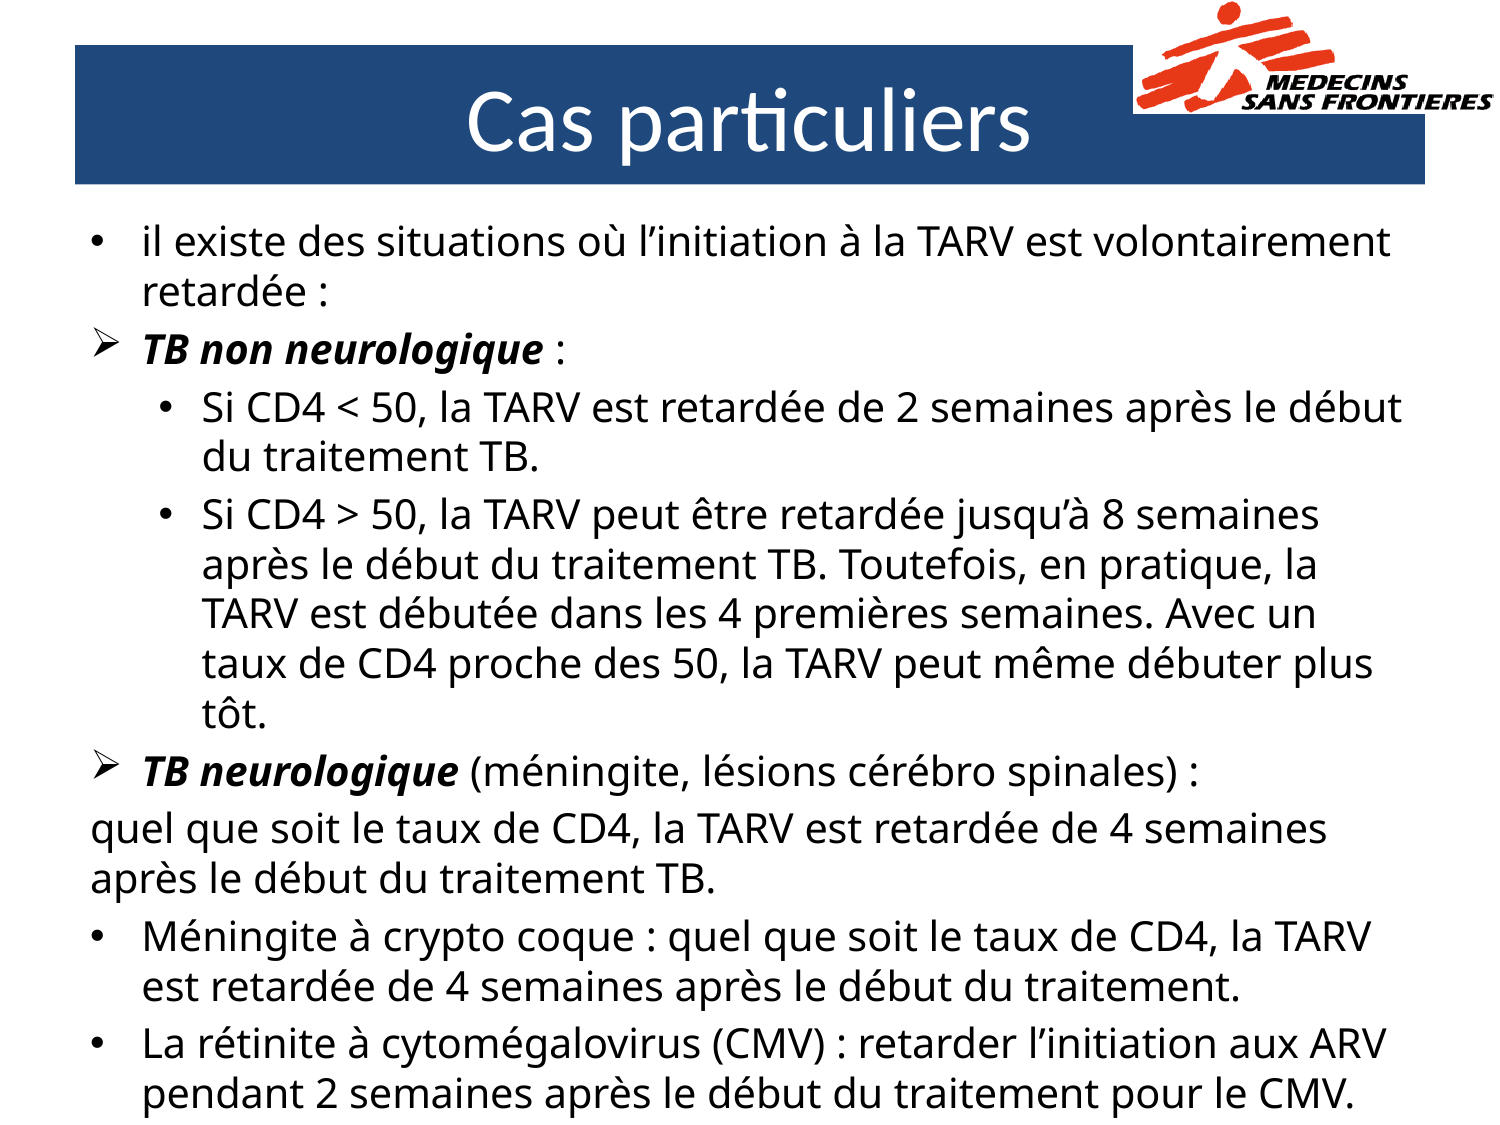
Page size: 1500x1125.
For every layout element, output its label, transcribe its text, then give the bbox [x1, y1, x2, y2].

picture [1133, 0, 1500, 114]
text_box [57, 308, 1430, 383]
list il existe des situations où l’initiation à la TARV est volontairement retardée : TB non neurologique : Si CD4 < 50, la TARV est retardée de 2 semaines après le début du traitement TB. Si CD4 > 50, la TARV peut être retardée jusqu’à 8 semaines après le début du traitement TB. Toutefois, en pratique, la TARV est débutée dans les 4 premières semaines. Avec un taux de CD4 proche des 50, la TARV peut même débuter plus tôt. TB neurologique (méningite, lésions cérébro spinales) : quel que soit le taux de CD4, la TARV est retardée de 4 semaines après le début du traitement TB. Méningite à crypto coque : quel que soit le taux de CD4, la TARV est retardée de 4 semaines après le début du traitement. La rétinite à cytomégalovirus (CMV) : retarder l’initiation aux ARV pendant 2 semaines après le début du traitement pour le CMV. [75, 208, 1425, 308]
title Cas particuliers [75, 45, 1425, 185]
list il existe des situations où l’initiation à la TARV est volontairement retardée : TB non neurologique : Si CD4 < 50, la TARV est retardée de 2 semaines après le début du traitement TB. Si CD4 > 50, la TARV peut être retardée jusqu’à 8 semaines après le début du traitement TB. Toutefois, en pratique, la TARV est débutée dans les 4 premières semaines. Avec un taux de CD4 proche des 50, la TARV peut même débuter plus tôt. TB neurologique (méningite, lésions cérébro spinales) : quel que soit le taux de CD4, la TARV est retardée de 4 semaines après le début du traitement TB. Méningite à crypto coque : quel que soit le taux de CD4, la TARV est retardée de 4 semaines après le début du traitement. La rétinite à cytomégalovirus (CMV) : retarder l’initiation aux ARV pendant 2 semaines après le début du traitement pour le CMV. [75, 383, 1425, 1125]
